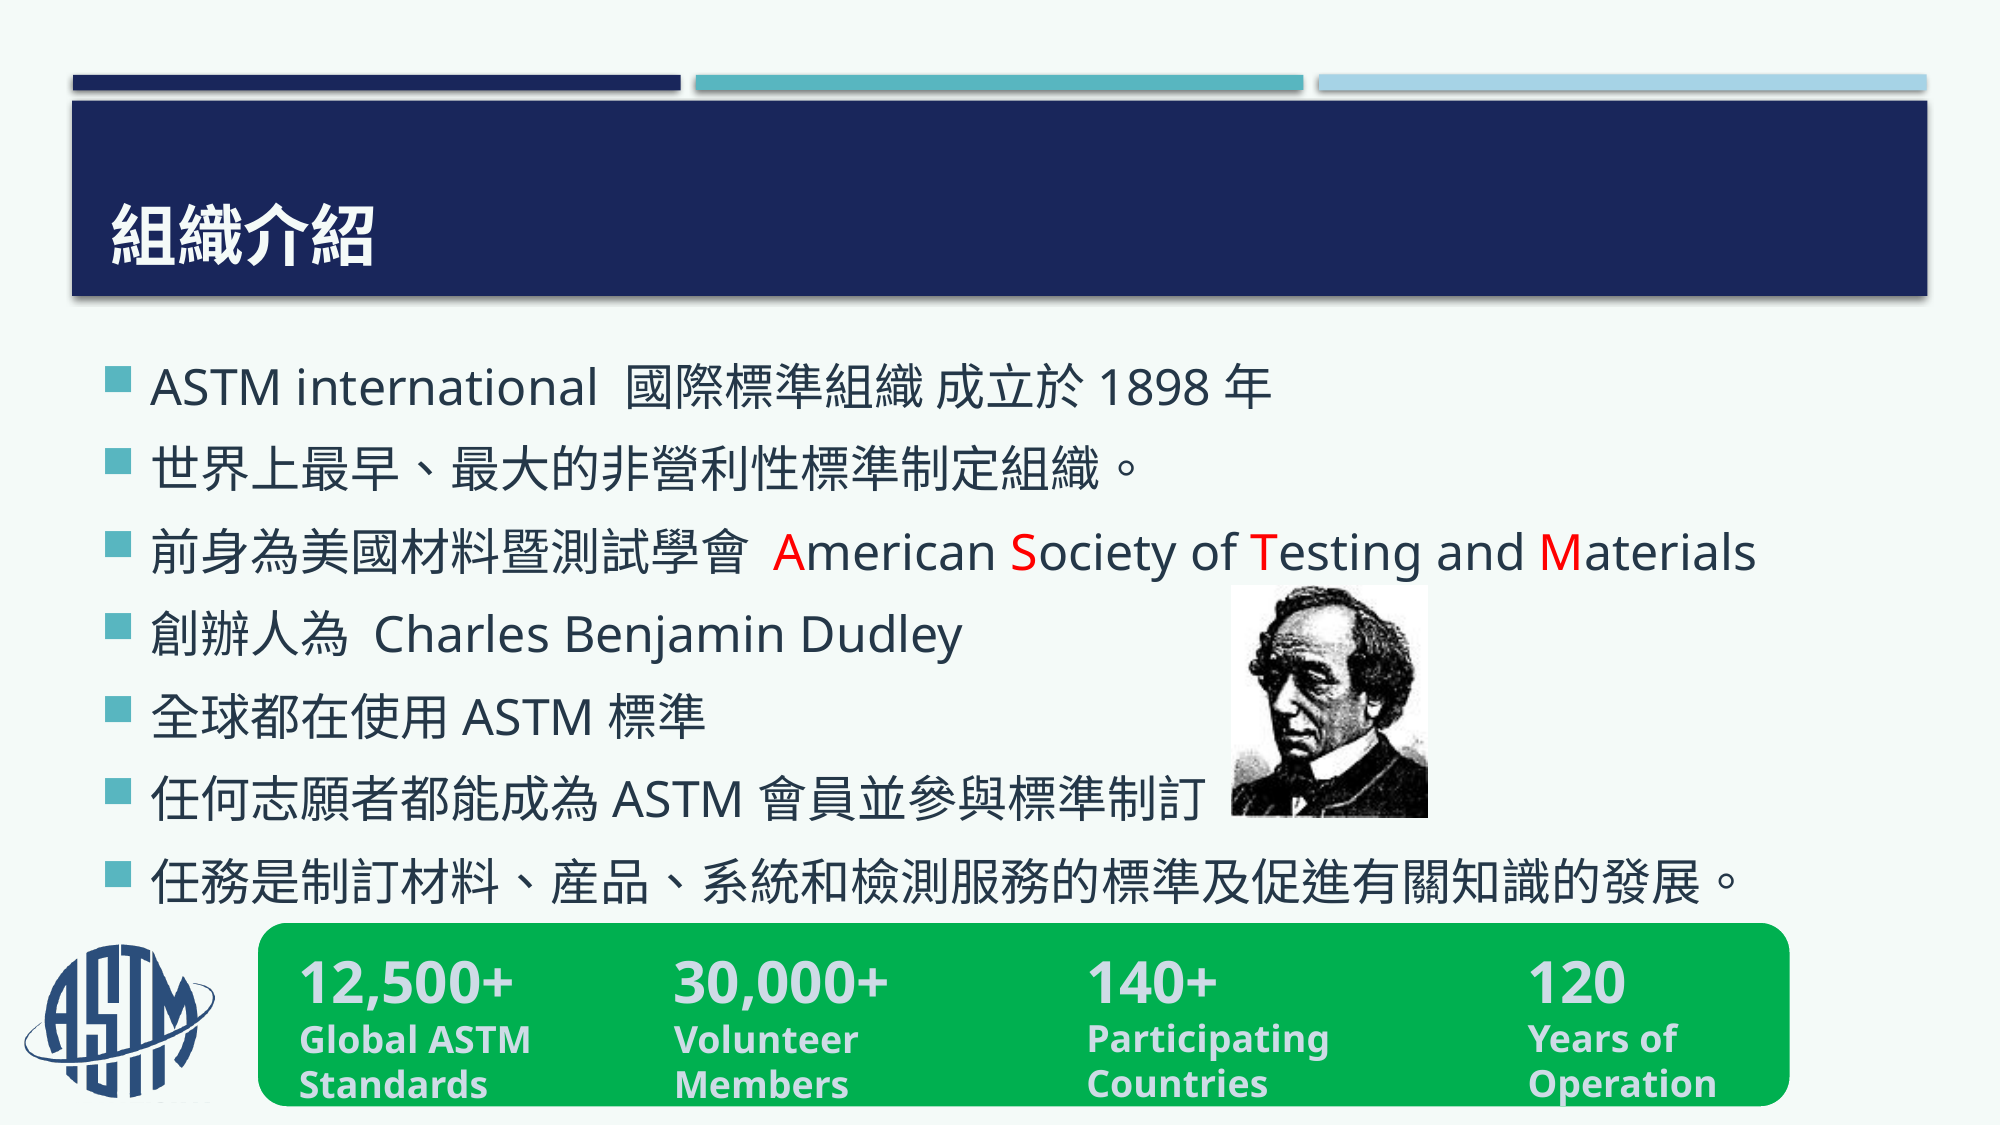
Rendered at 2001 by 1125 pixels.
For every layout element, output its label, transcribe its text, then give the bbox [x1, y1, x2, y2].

title 組織介紹 [95, 115, 1905, 282]
list ASTM international 國際標準組織 成立於1898年 世界上最早、最大的非營利性標準制定組織。 前身為美國材料暨測試學會 American Society of Testing and Materials 創辦人為 Charles Benjamin Dudley 全球都在使用ASTM標準 任何志願者都能成為ASTM會員並參與標準制訂 任務是制訂材料、産品、系統和檢測服務的標準及促進有關知識的發展。 [85, 322, 1895, 1074]
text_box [283, 937, 1883, 1092]
text_box [253, 918, 1790, 1111]
picture [0, 918, 249, 1125]
picture [1231, 584, 1429, 819]
